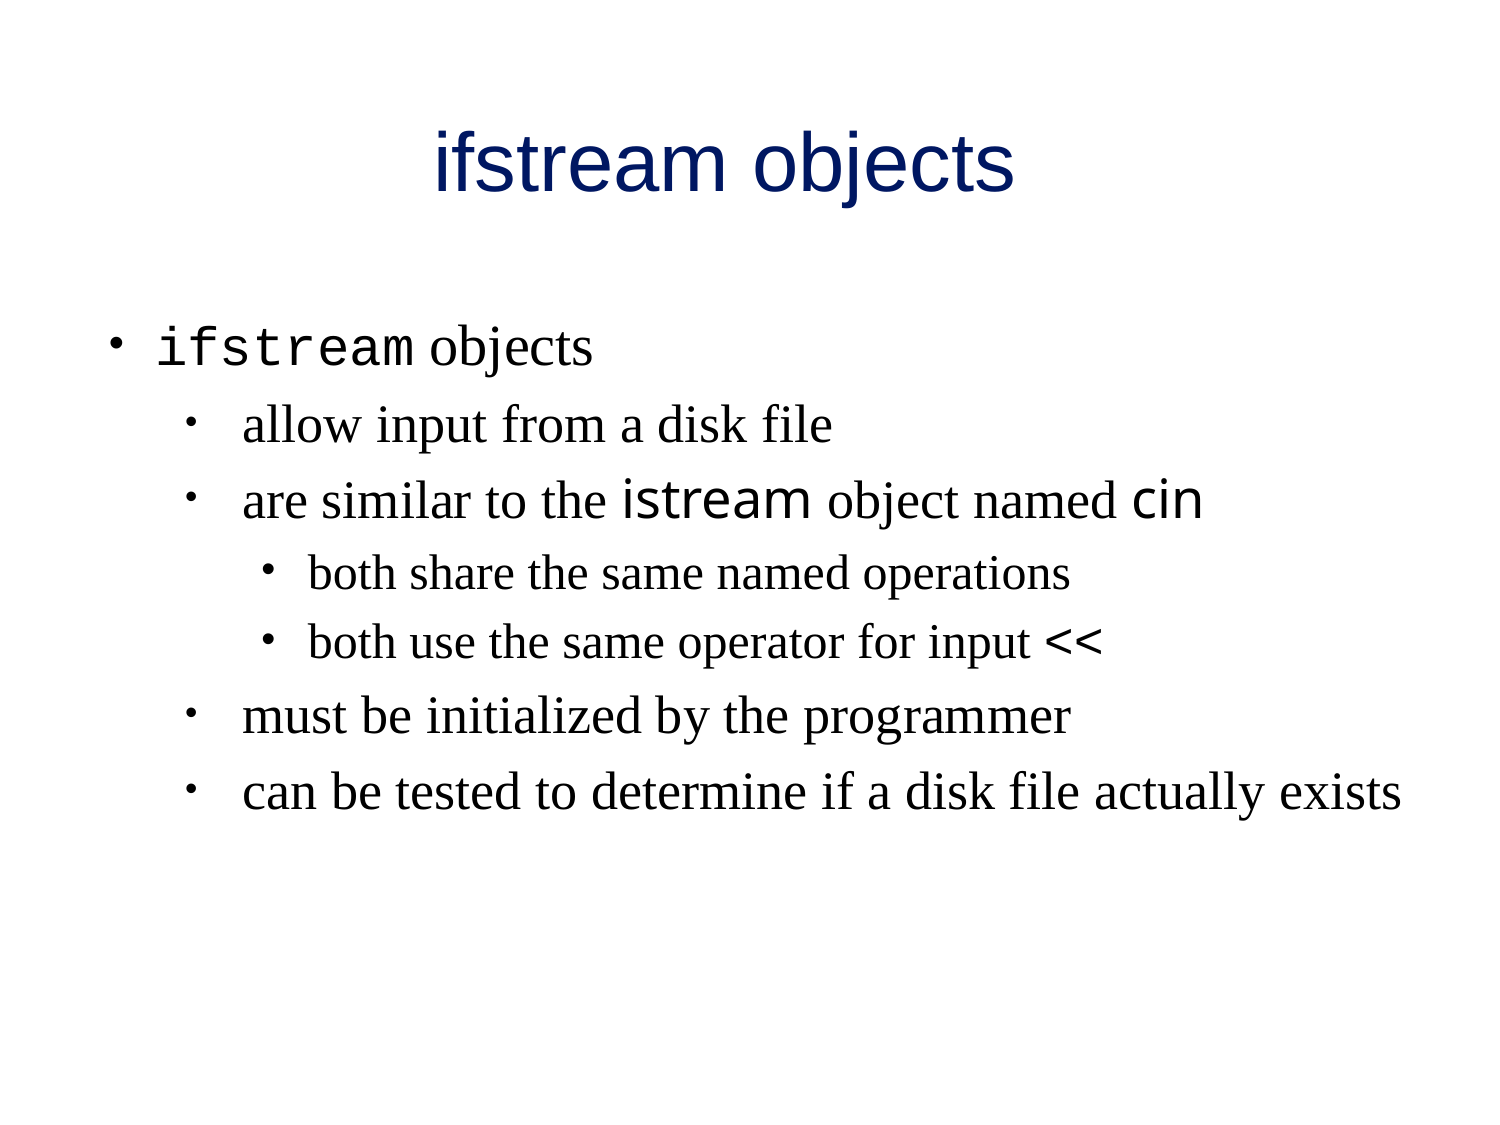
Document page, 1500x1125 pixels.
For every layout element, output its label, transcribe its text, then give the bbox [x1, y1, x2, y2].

title ifstream objects [24, 56, 1425, 275]
list ifstream objects allow input from a disk file are similar to the istream object named cin both share the same named operations both use the same operator for input << must be initialized by the programmer can be tested to determine if a disk file actually exists [75, 299, 1425, 957]
